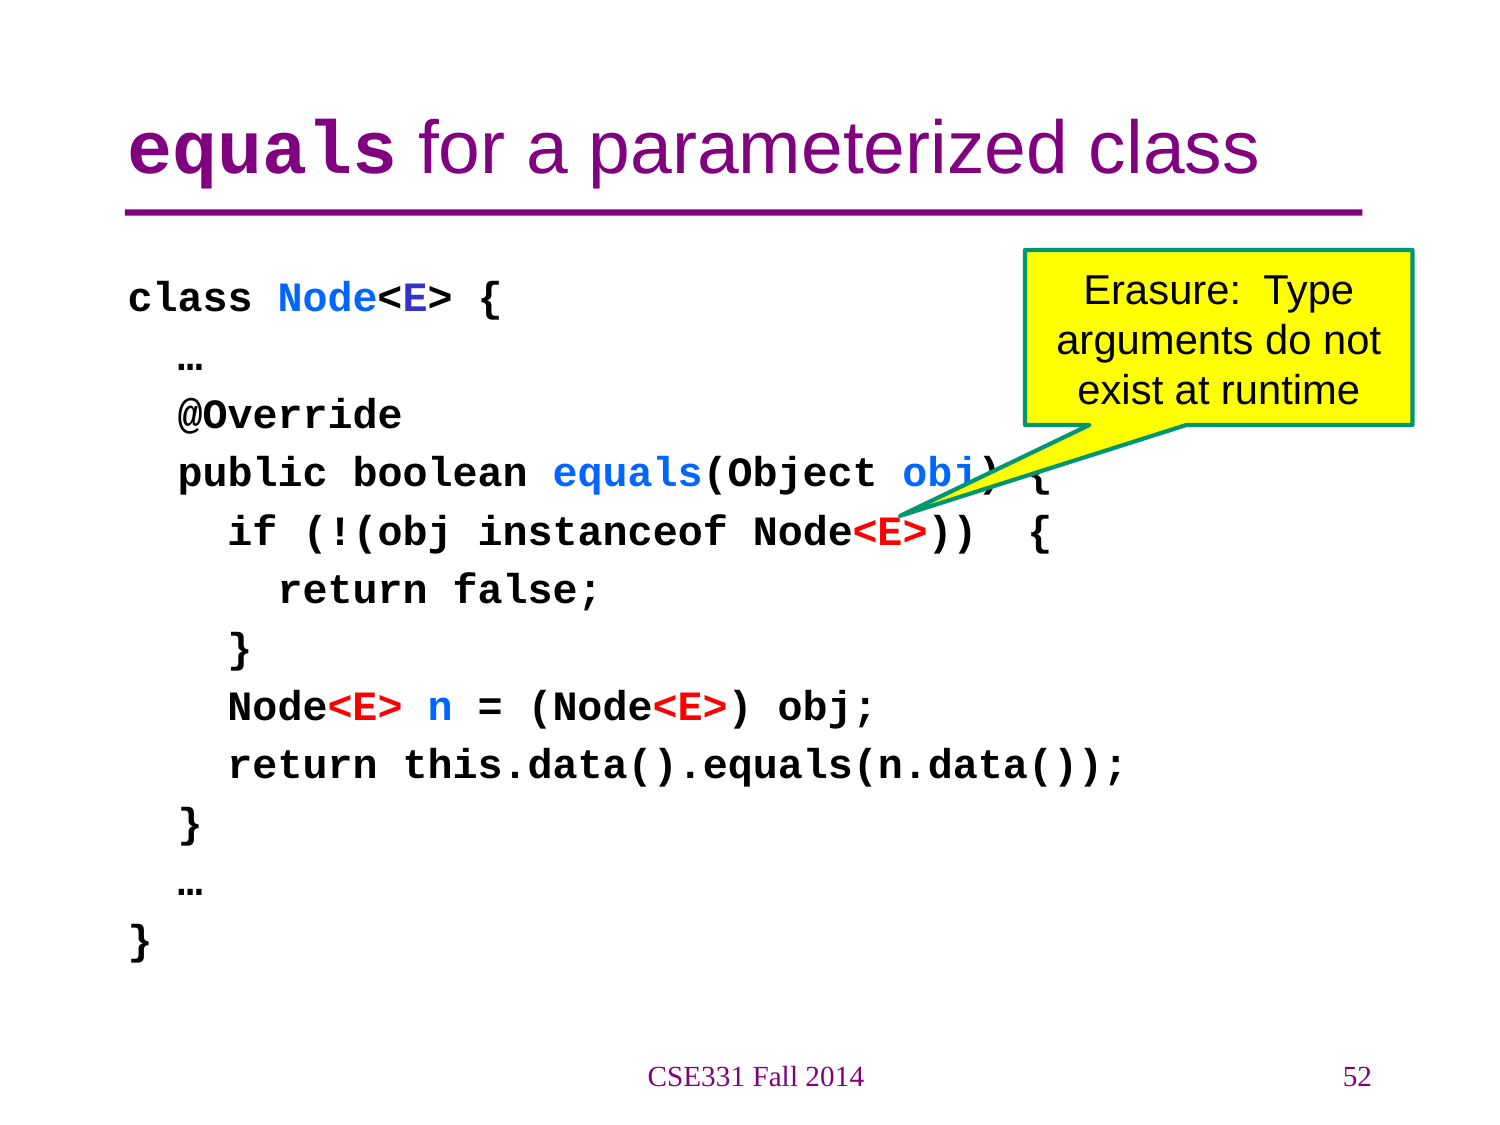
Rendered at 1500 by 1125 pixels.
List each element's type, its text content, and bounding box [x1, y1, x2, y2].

title equals for a parameterized class [112, 50, 1388, 238]
list class Node<E> { … @Override public boolean equals(Object obj) { if (!(obj instanceof Node<E>)) { return false; } Node<E> n = (Node<E>) obj; return this.data().equals(n.data()); } … } [112, 262, 1463, 1038]
text_box Erasure: Type arguments do not exist at runtime [897, 247, 1415, 518]
footer CSE331 Fall 2014 [474, 1049, 1038, 1125]
slide_number 52 [1074, 1049, 1388, 1125]
